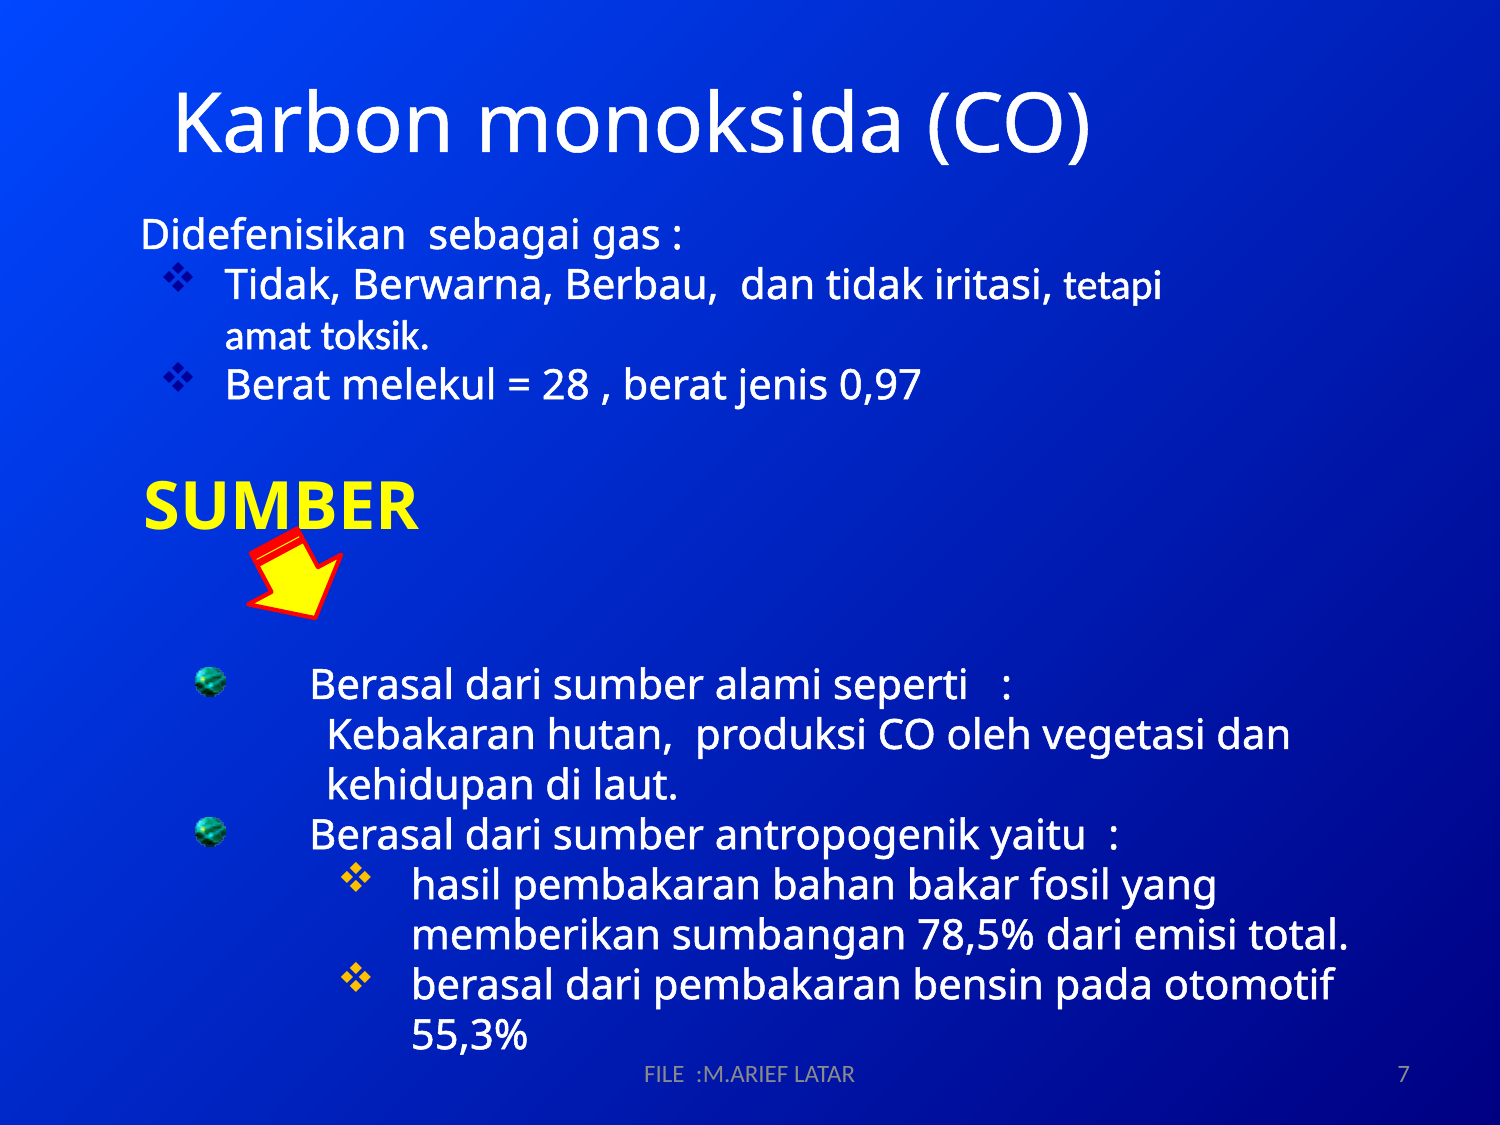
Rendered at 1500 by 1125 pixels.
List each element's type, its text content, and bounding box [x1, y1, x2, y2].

text_box SUMBER [128, 455, 435, 550]
footer FILE :M.ARIEF LATAR [512, 1042, 988, 1103]
text_box Didefenisikan sebagai gas : Tidak, Berwarna, Berbau, dan tidak iritasi, tetapi amat toksik. Berat melekul = 28 , berat jenis 0,97 [124, 199, 1263, 415]
slide_number 7 [1074, 1042, 1425, 1103]
text_box Berasal dari sumber alami seperti : Kebakaran hutan, produksi CO oleh vegetasi dan kehidupan di laut. Berasal dari sumber antropogenik yaitu : hasil pembakaran bahan bakar fosil yang memberikan sumbangan 78,5% dari emisi total. berasal dari pembakaran bensin pada otomotif 55,3% [181, 649, 1475, 1065]
picture [195, 817, 226, 847]
title Karbon monoksida (CO) [112, 50, 1150, 188]
picture [195, 667, 226, 697]
text_box [246, 526, 344, 621]
